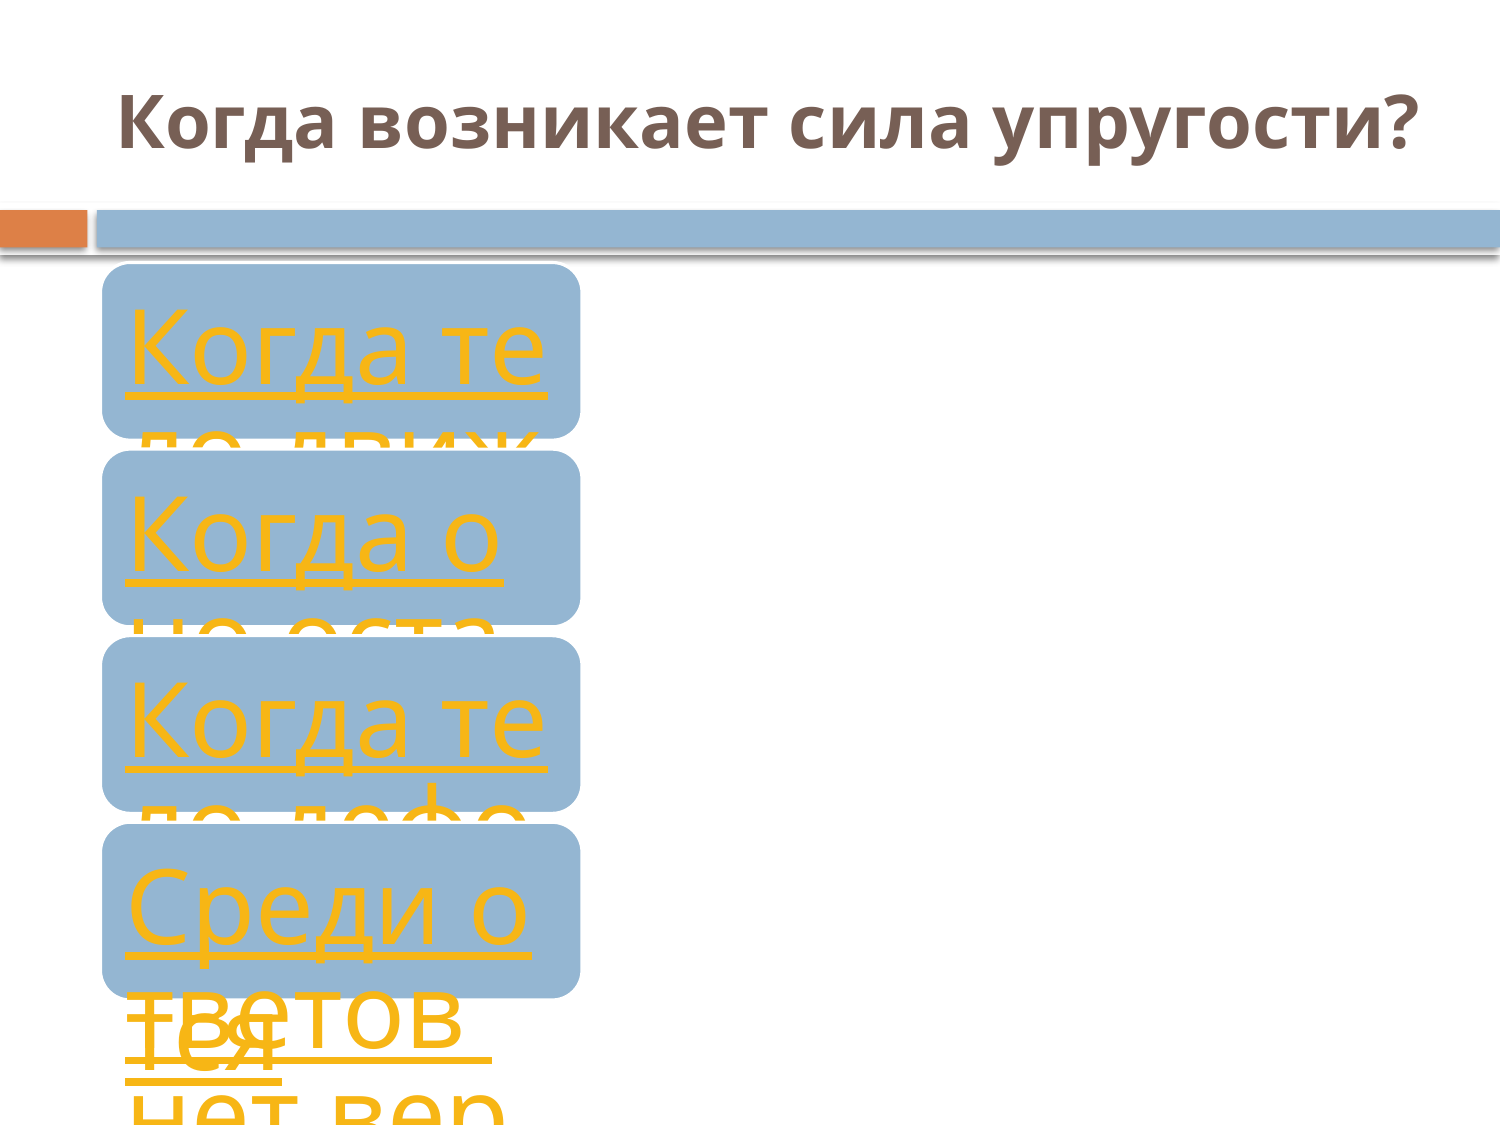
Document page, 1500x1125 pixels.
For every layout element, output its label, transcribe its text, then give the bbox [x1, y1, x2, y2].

title Когда возникает сила упругости? [100, 37, 1438, 200]
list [100, 262, 1439, 1001]
